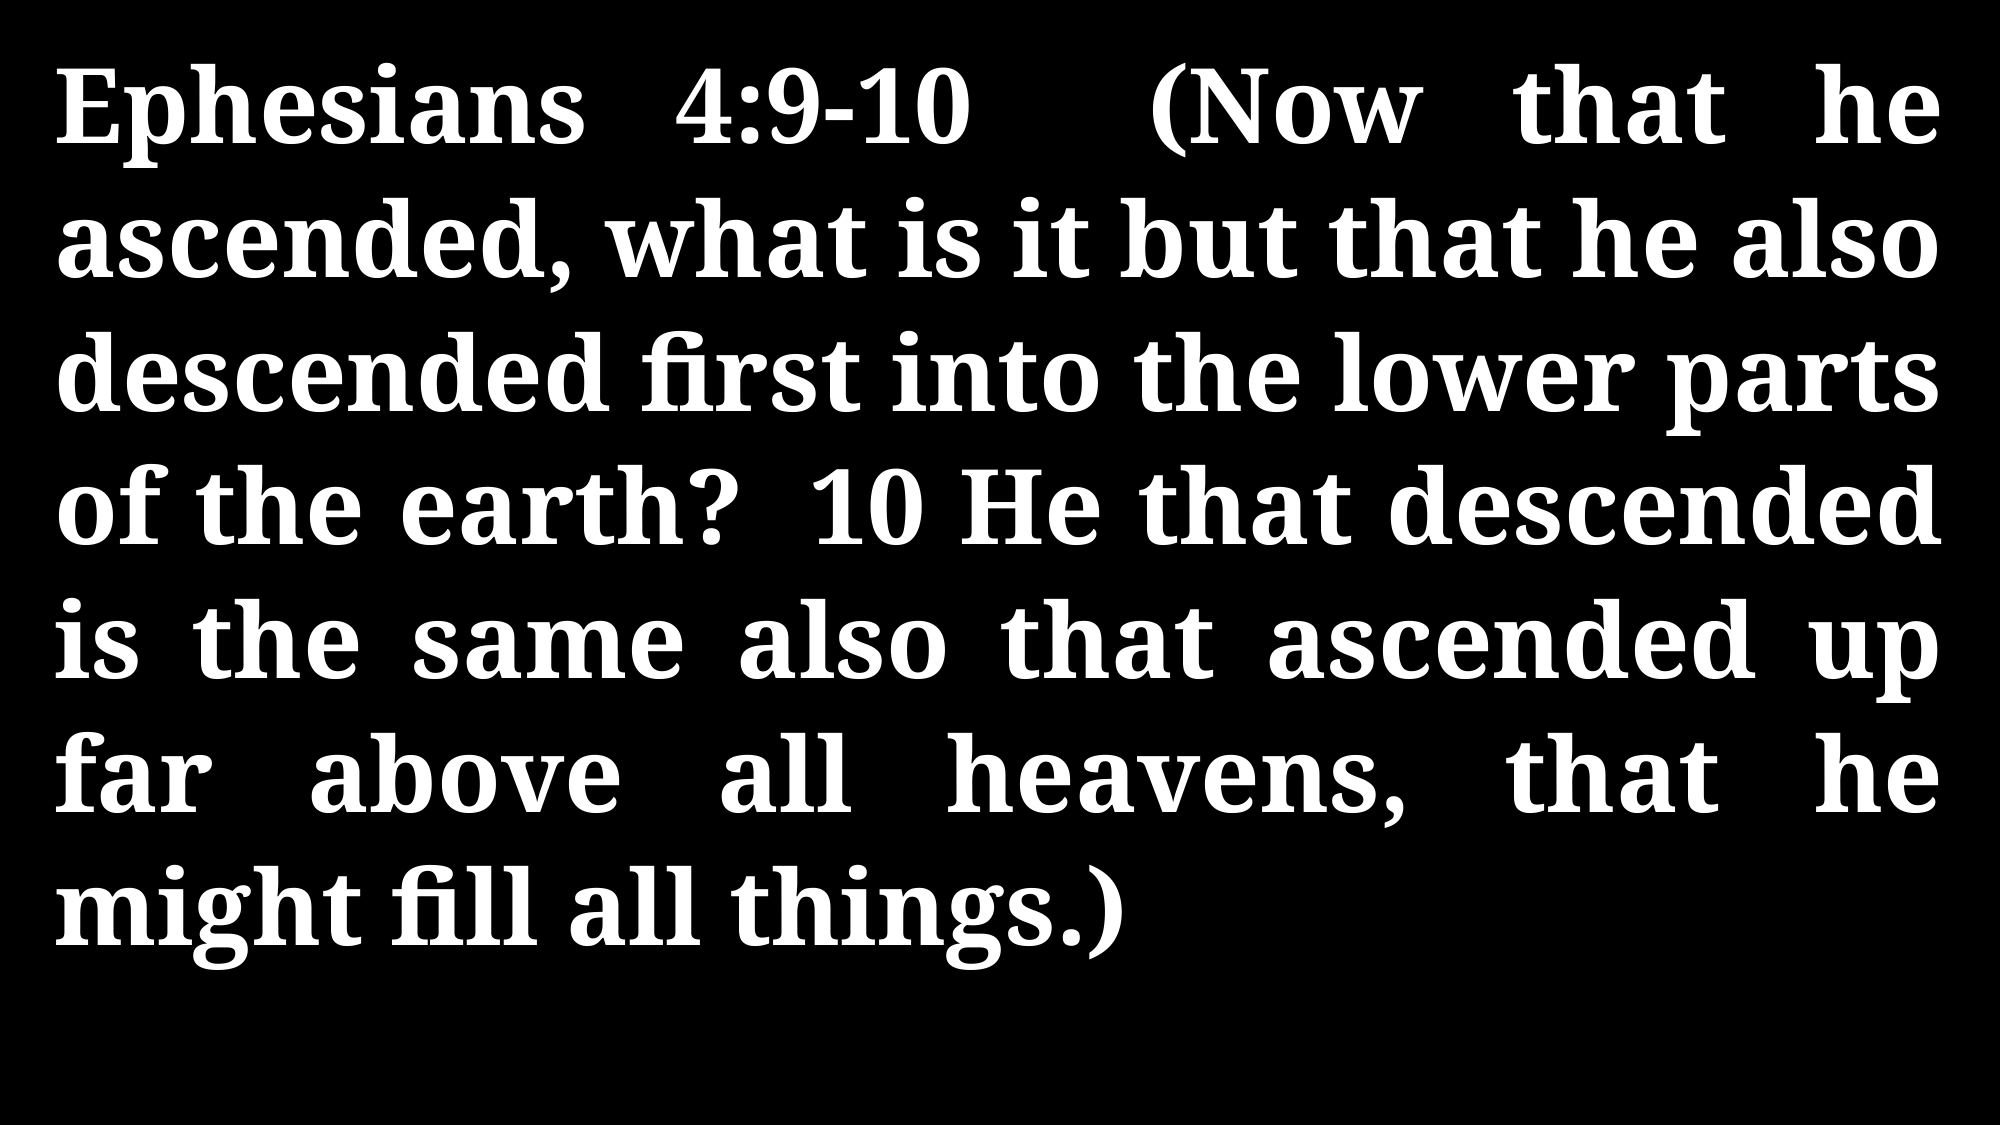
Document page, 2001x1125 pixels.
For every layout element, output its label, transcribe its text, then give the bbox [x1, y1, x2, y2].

text_box Ephesians 4:9-10 (Now that he ascended, what is it but that he also descended first into the lower parts of the earth? 10 He that descended is the same also that ascended up far above all heavens, that he might fill all things.) [39, 23, 1961, 974]
